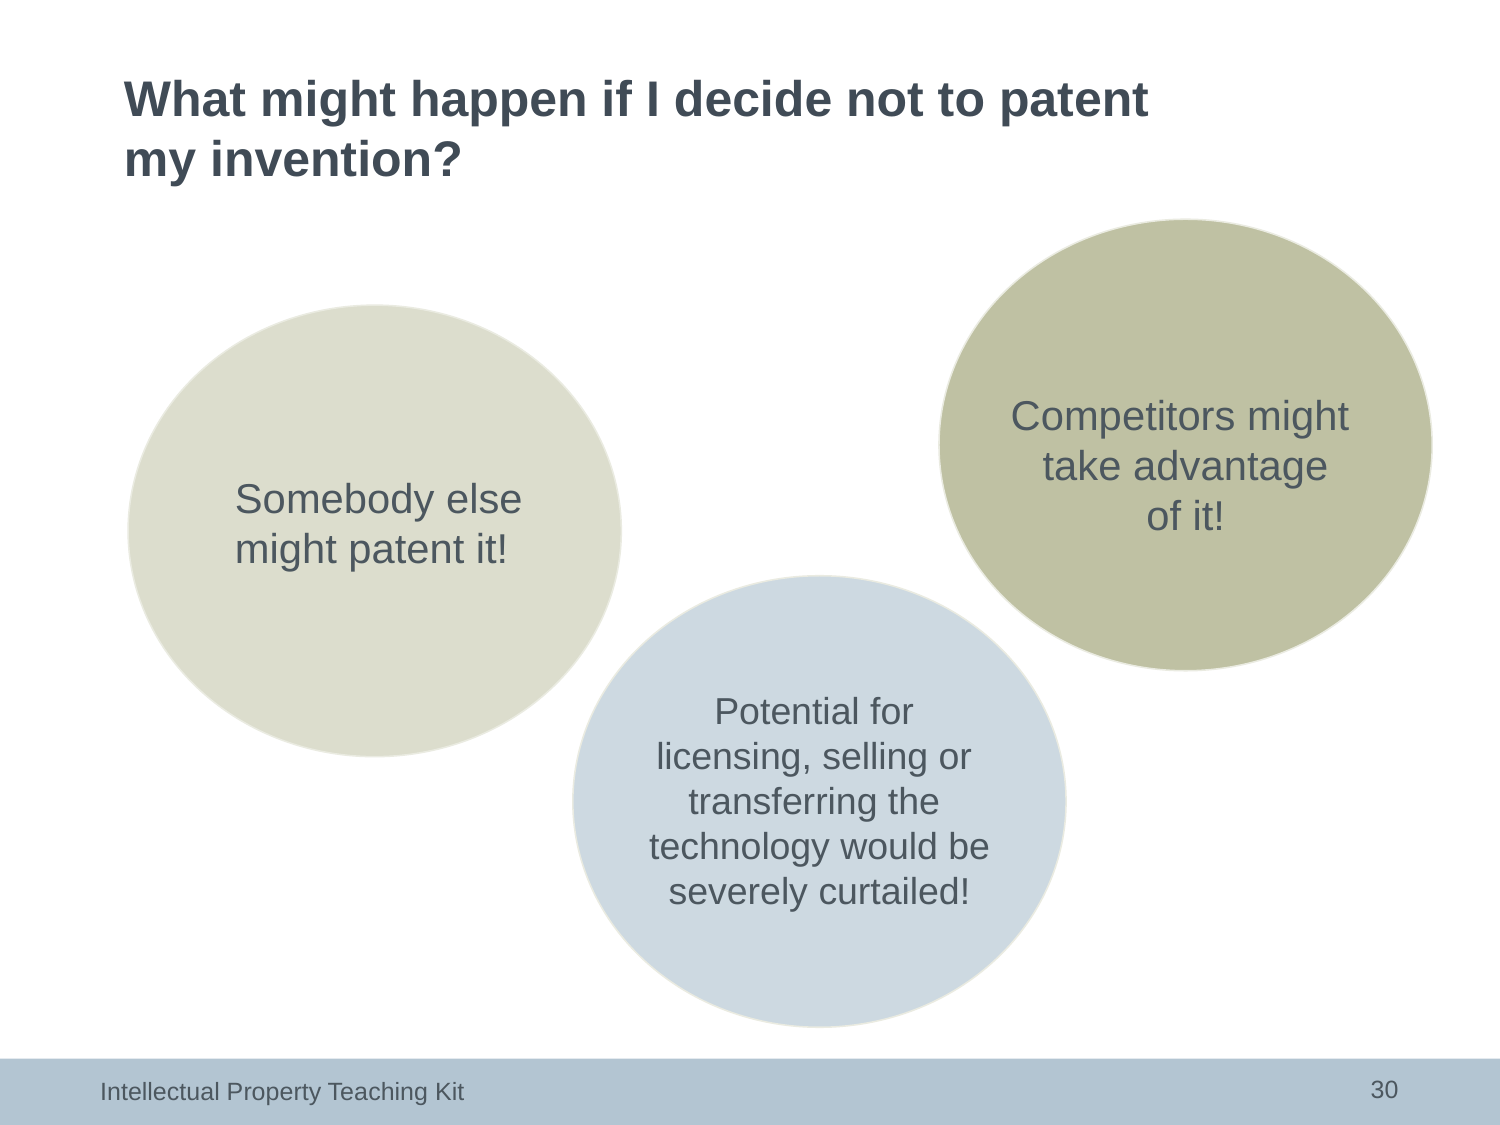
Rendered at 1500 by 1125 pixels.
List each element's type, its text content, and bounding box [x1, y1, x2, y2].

footer Intellectual Property Teaching Kit [100, 1074, 988, 1125]
text_box Potential for licensing, selling or transferring the technology would be severely curtailed! [572, 679, 1067, 920]
text_box [609, 920, 1030, 1028]
text_box Competitors might take advantage of it! [952, 381, 1419, 547]
text_box 30 [1274, 1070, 1399, 1106]
text_box Somebody else might patent it! [145, 464, 612, 580]
text_box [938, 219, 1433, 518]
text_box [128, 305, 622, 757]
text_box [612, 575, 1027, 679]
title What might happen if I decide not to patent my invention? [123, 66, 1453, 253]
text_box [965, 547, 1406, 671]
